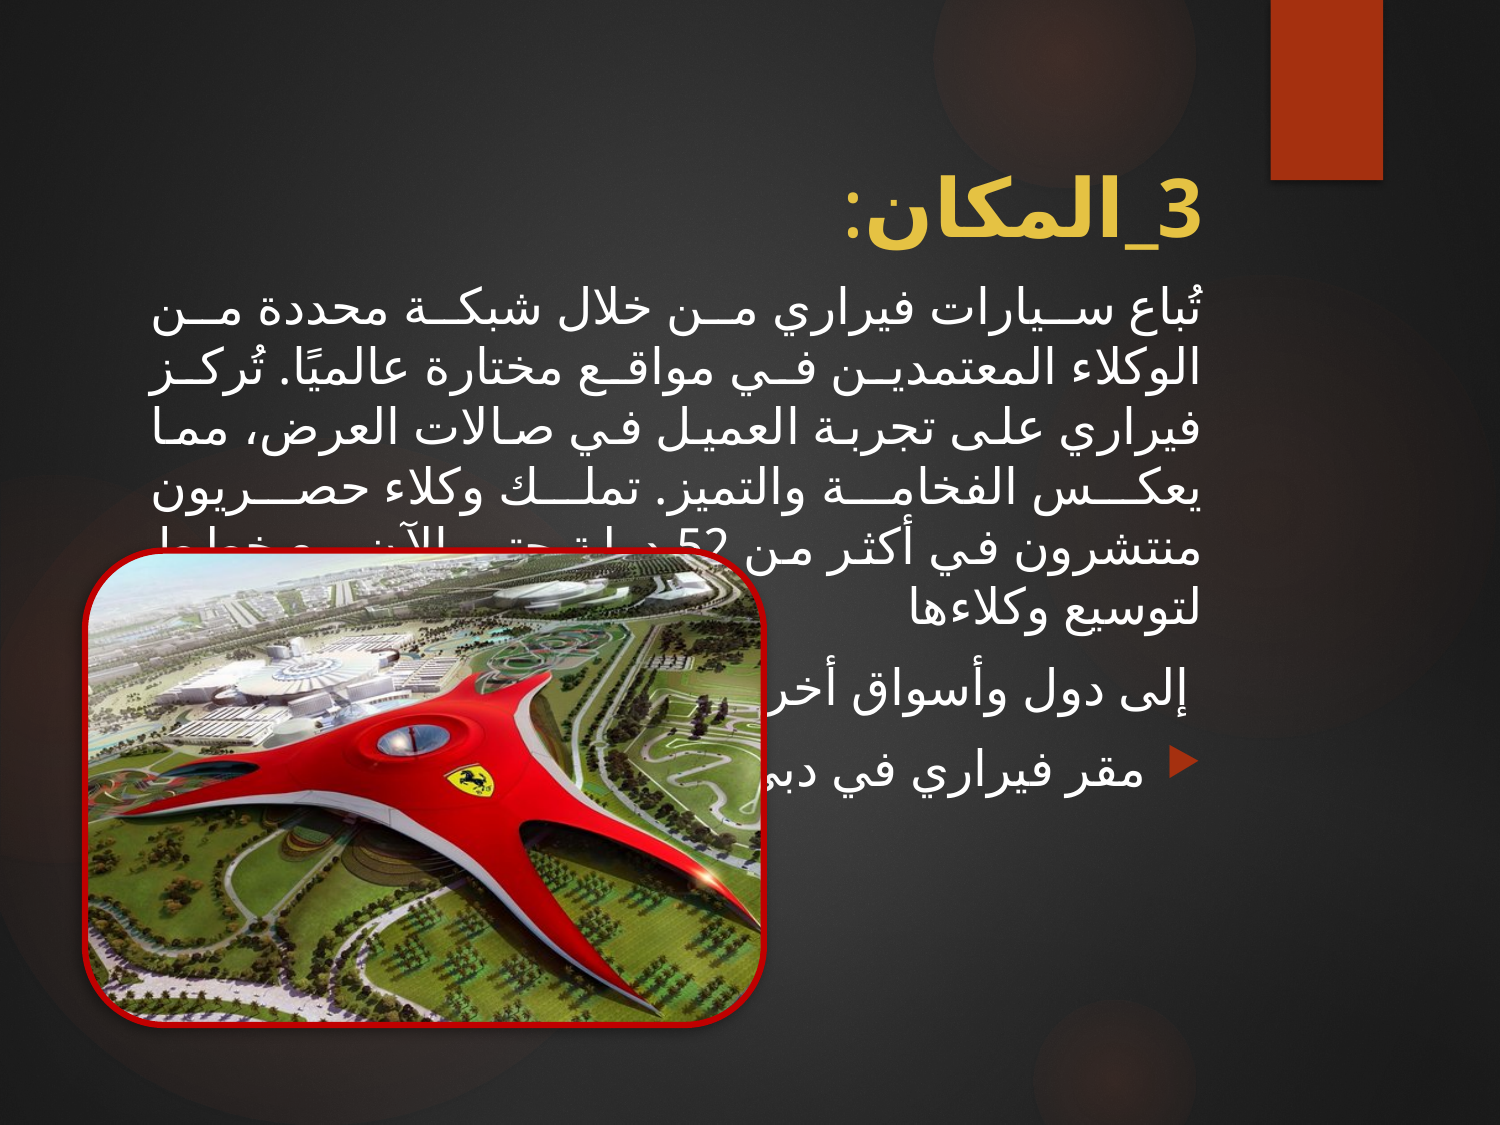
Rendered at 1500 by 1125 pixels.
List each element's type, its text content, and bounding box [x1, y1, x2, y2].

list 3_المكان: تُباع سيارات فيراري من خلال شبكة محددة من الوكلاء المعتمدين في مواقع مختارة عالميًا. تُركز فيراري على تجربة العميل في صالات العرض، مما يعكس الفخامة والتميز. تملك وكلاء حصريون منتشرون في أكثر من 52 دولة حتى الآن مع خطط لتوسيع وكلاءها إلى دول وأسواق أخرى . مقر فيراري في دبي: [135, 149, 1237, 1025]
picture [84, 550, 765, 1026]
